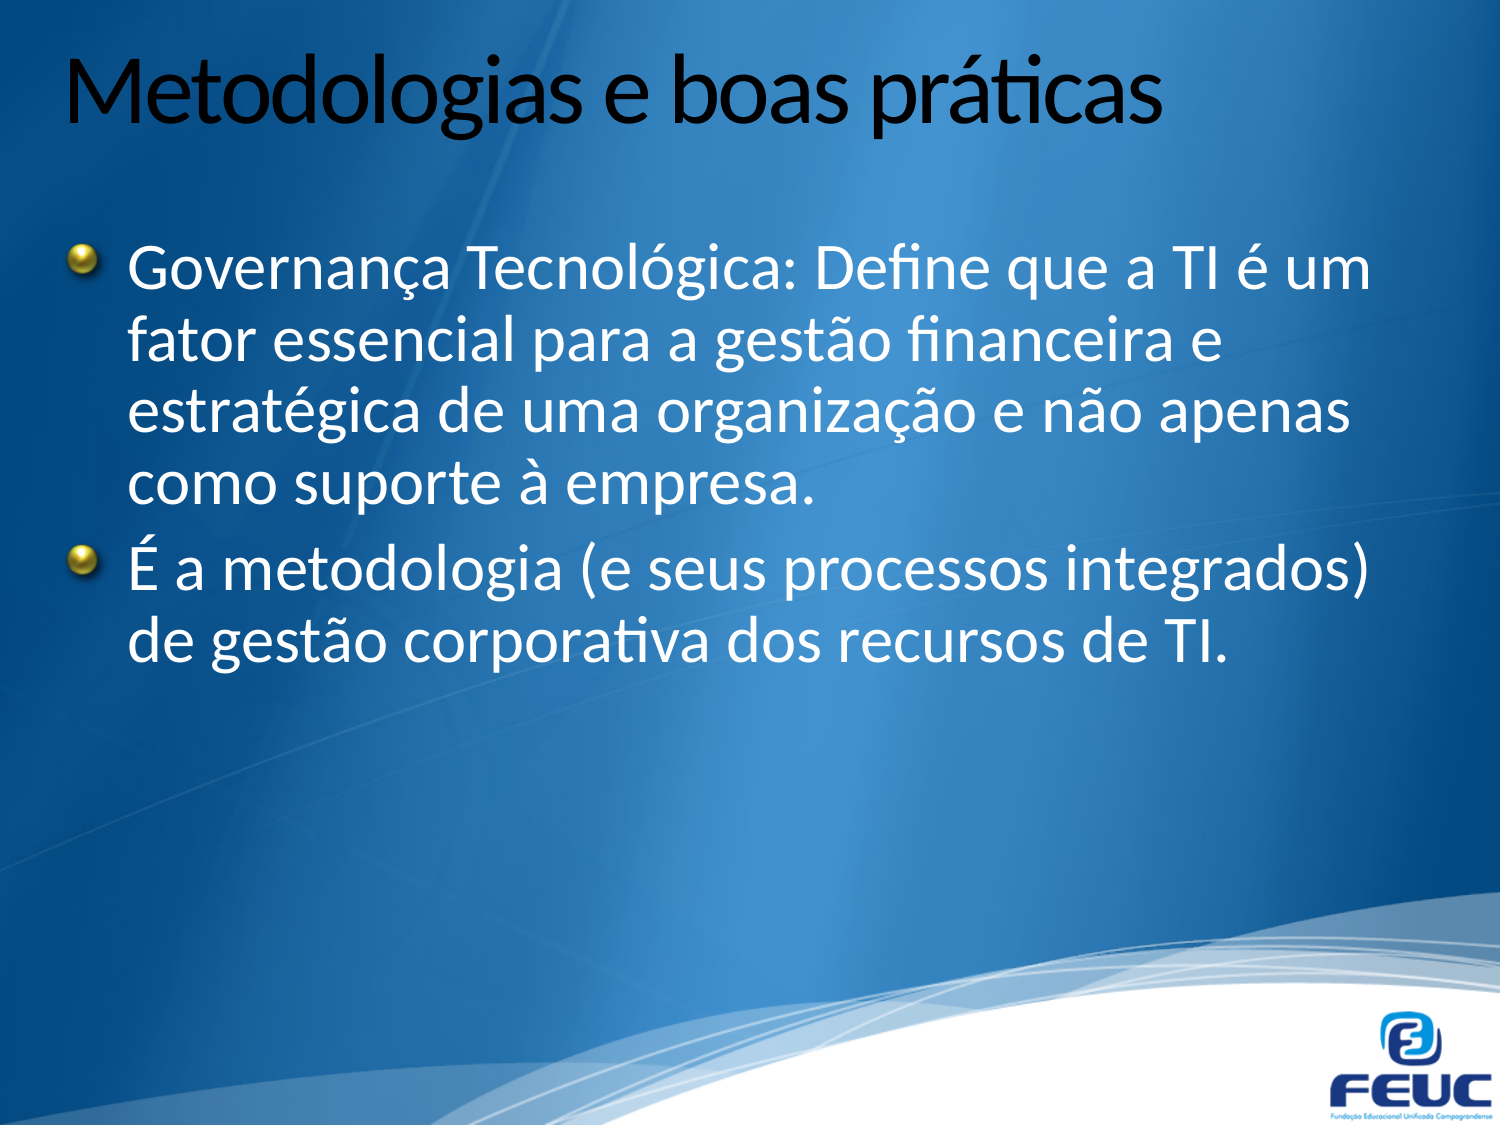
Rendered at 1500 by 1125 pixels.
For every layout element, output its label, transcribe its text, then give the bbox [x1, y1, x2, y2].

list Governança Tecnológica: Define que a TI é um fator essencial para a gestão financeira e estratégica de uma organização e não apenas como suporte à empresa. É a metodologia (e seus processos integrados) de gestão corporativa dos recursos de TI. [62, 231, 1438, 684]
title Metodologias e boas práticas [62, 37, 1438, 147]
picture [0, 0, 1500, 1125]
